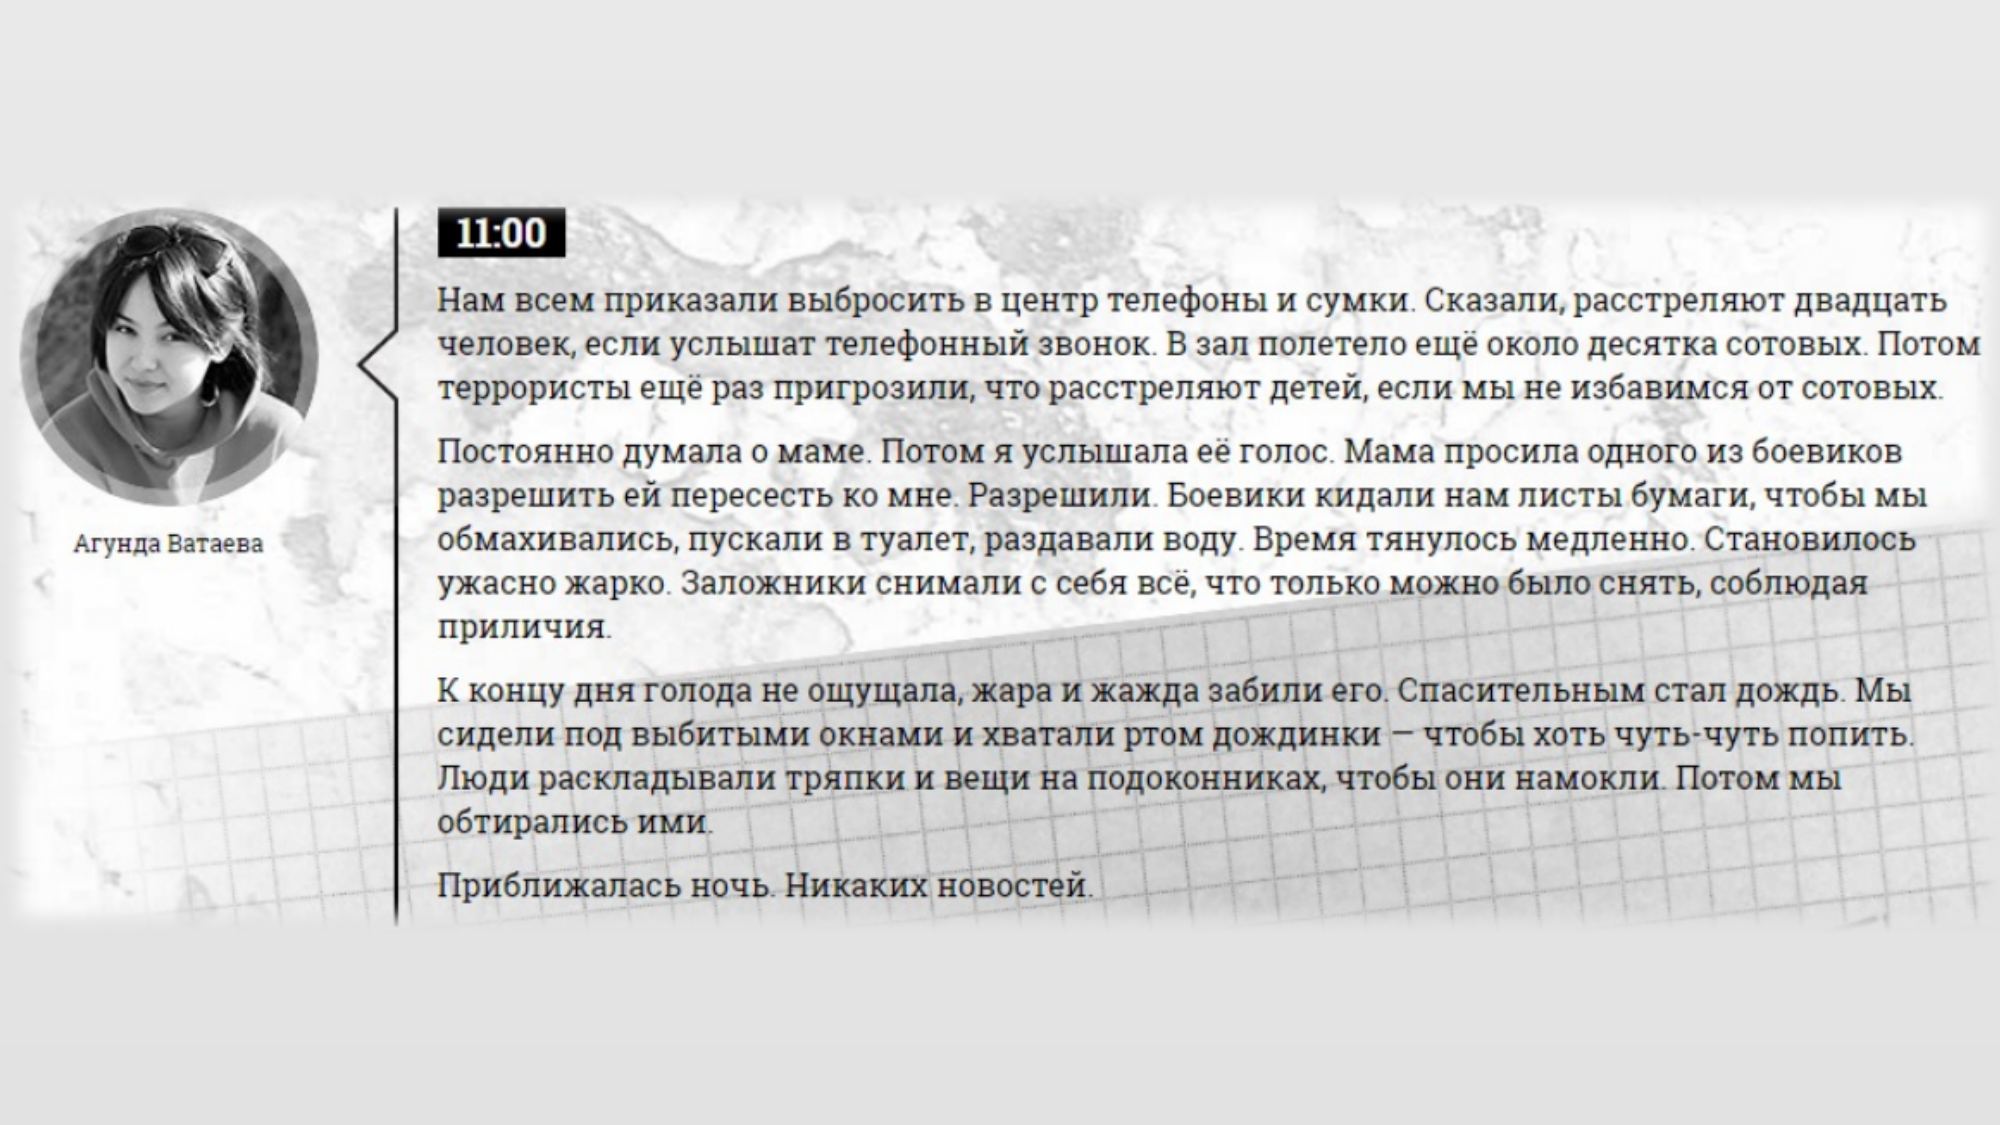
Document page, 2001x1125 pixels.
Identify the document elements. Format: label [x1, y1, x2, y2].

picture [4, 190, 2000, 933]
